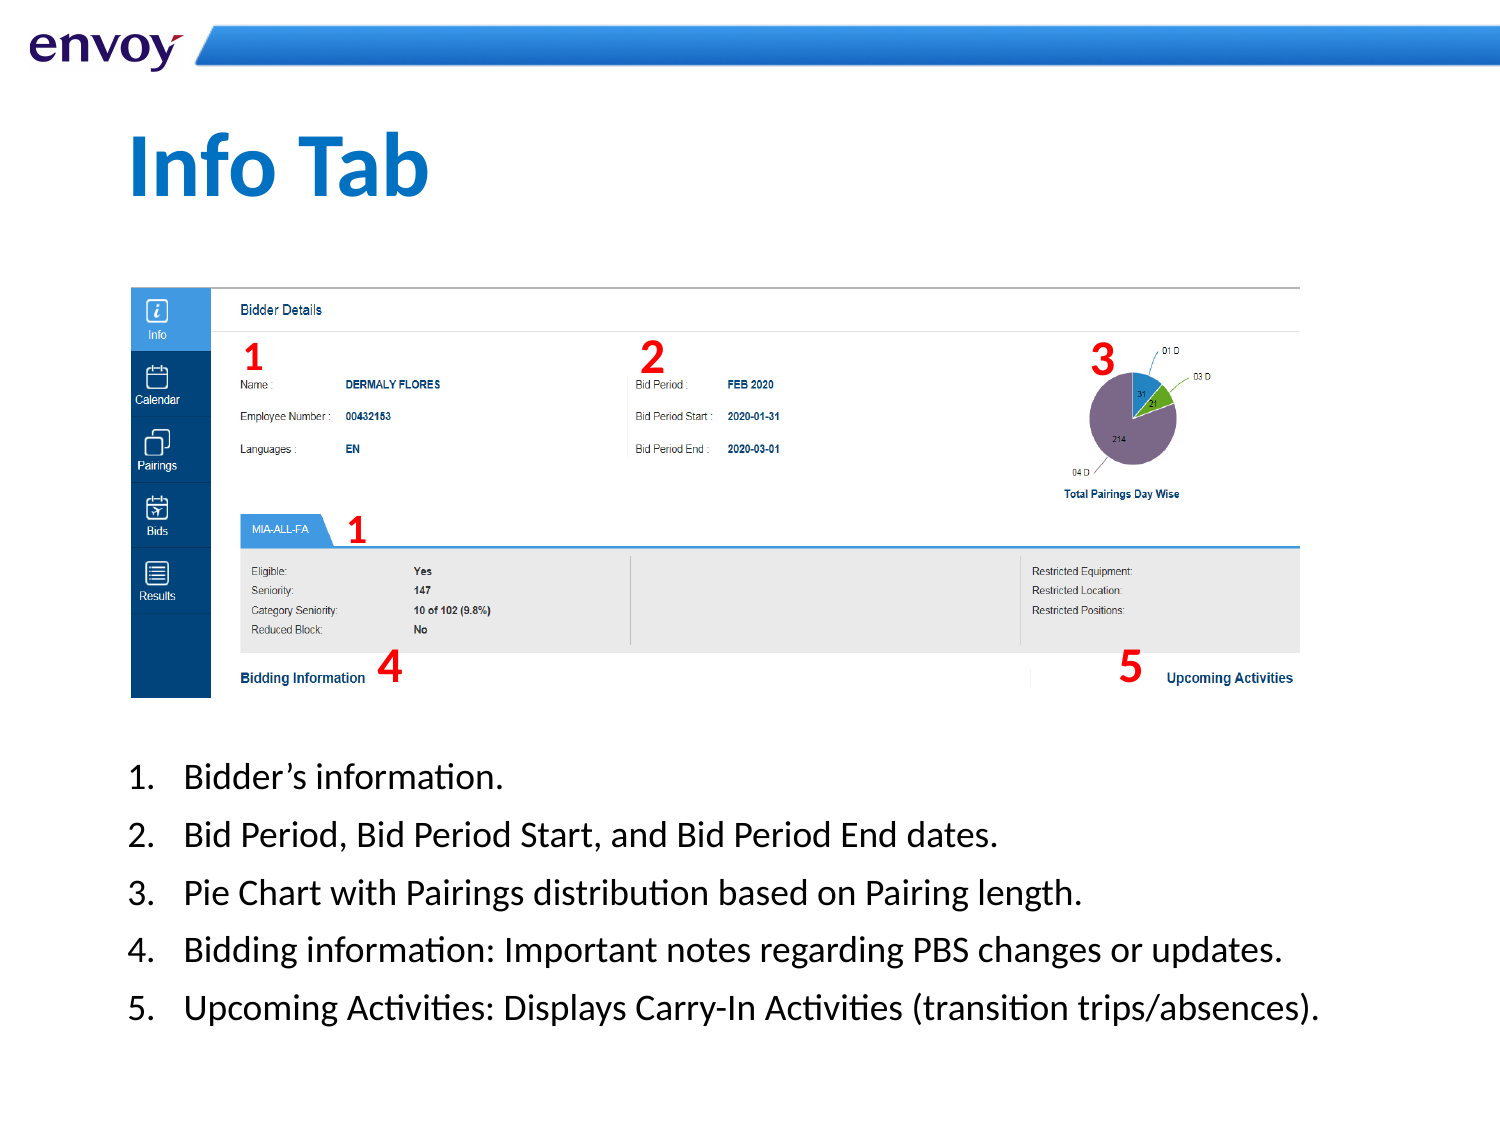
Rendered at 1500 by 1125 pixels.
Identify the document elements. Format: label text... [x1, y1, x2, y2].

text_box Bidder’s information. Bid Period, Bid Period Start, and Bid Period End dates. Pie Chart with Pairings distribution based on Pairing length. Bidding information: Important notes regarding PBS changes or updates. Upcoming Activities: Displays Carry-In Activities (transition trips/absences). [112, 745, 1350, 1035]
picture [188, 20, 1500, 71]
picture [131, 287, 1301, 699]
picture [29, 33, 184, 72]
title Info Tab [112, 87, 1357, 233]
